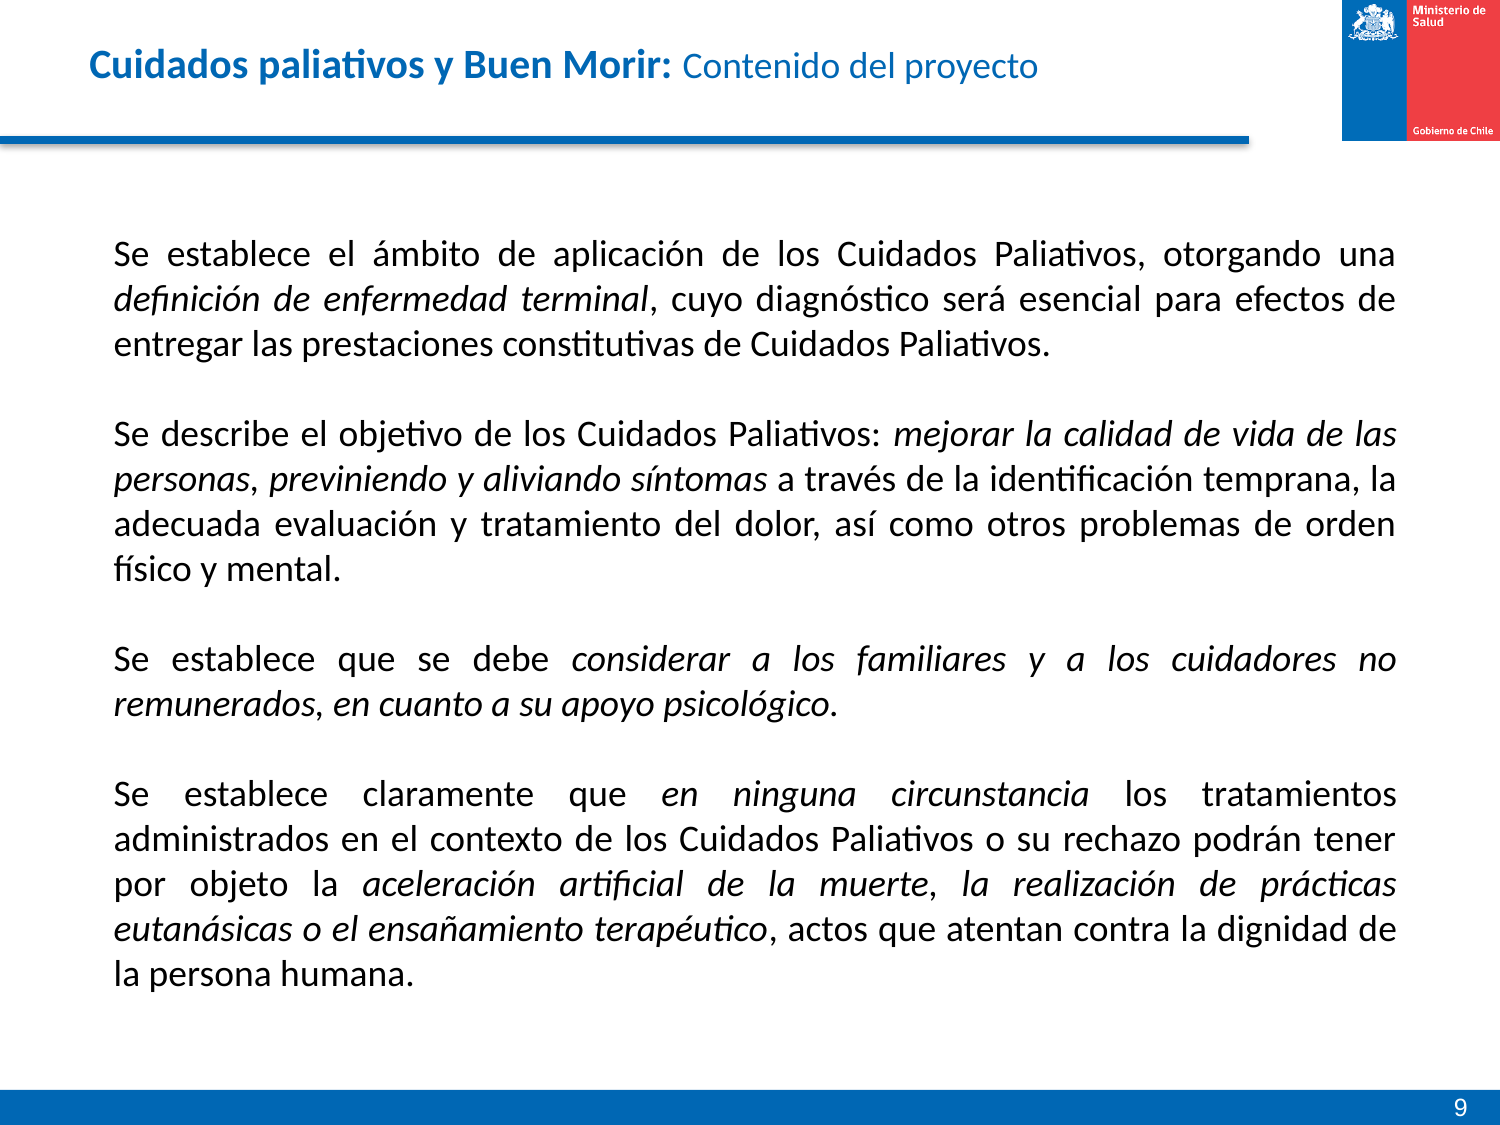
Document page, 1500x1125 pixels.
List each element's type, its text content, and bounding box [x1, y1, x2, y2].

title Cuidados paliativos y Buen Morir: Contenido del proyecto [89, 36, 1282, 136]
slide_number 9 [1439, 1084, 1500, 1125]
list Se establece el ámbito de aplicación de los Cuidados Paliativos, otorgando una definición de enfermedad terminal, cuyo diagnóstico será esencial para efectos de entregar las prestaciones constitutivas de Cuidados Paliativos. Se describe el objetivo de los Cuidados Paliativos: mejorar la calidad de vida de las personas, previniendo y aliviando síntomas a través de la identificación temprana, la adecuada evaluación y tratamiento del dolor, así como otros problemas de orden físico y mental. Se establece que se debe considerar a los familiares y a los cuidadores no remunerados, en cuanto a su apoyo psicológico. Se establece claramente que en ninguna circunstancia los tratamientos administrados en el contexto de los Cuidados Paliativos o su rechazo podrán tener por objeto la aceleración artificial de la muerte, la realización de prácticas eutanásicas o el ensañamiento terapéutico, actos que atentan contra la dignidad de la persona humana. [113, 183, 1398, 1031]
picture [1342, 0, 1500, 141]
